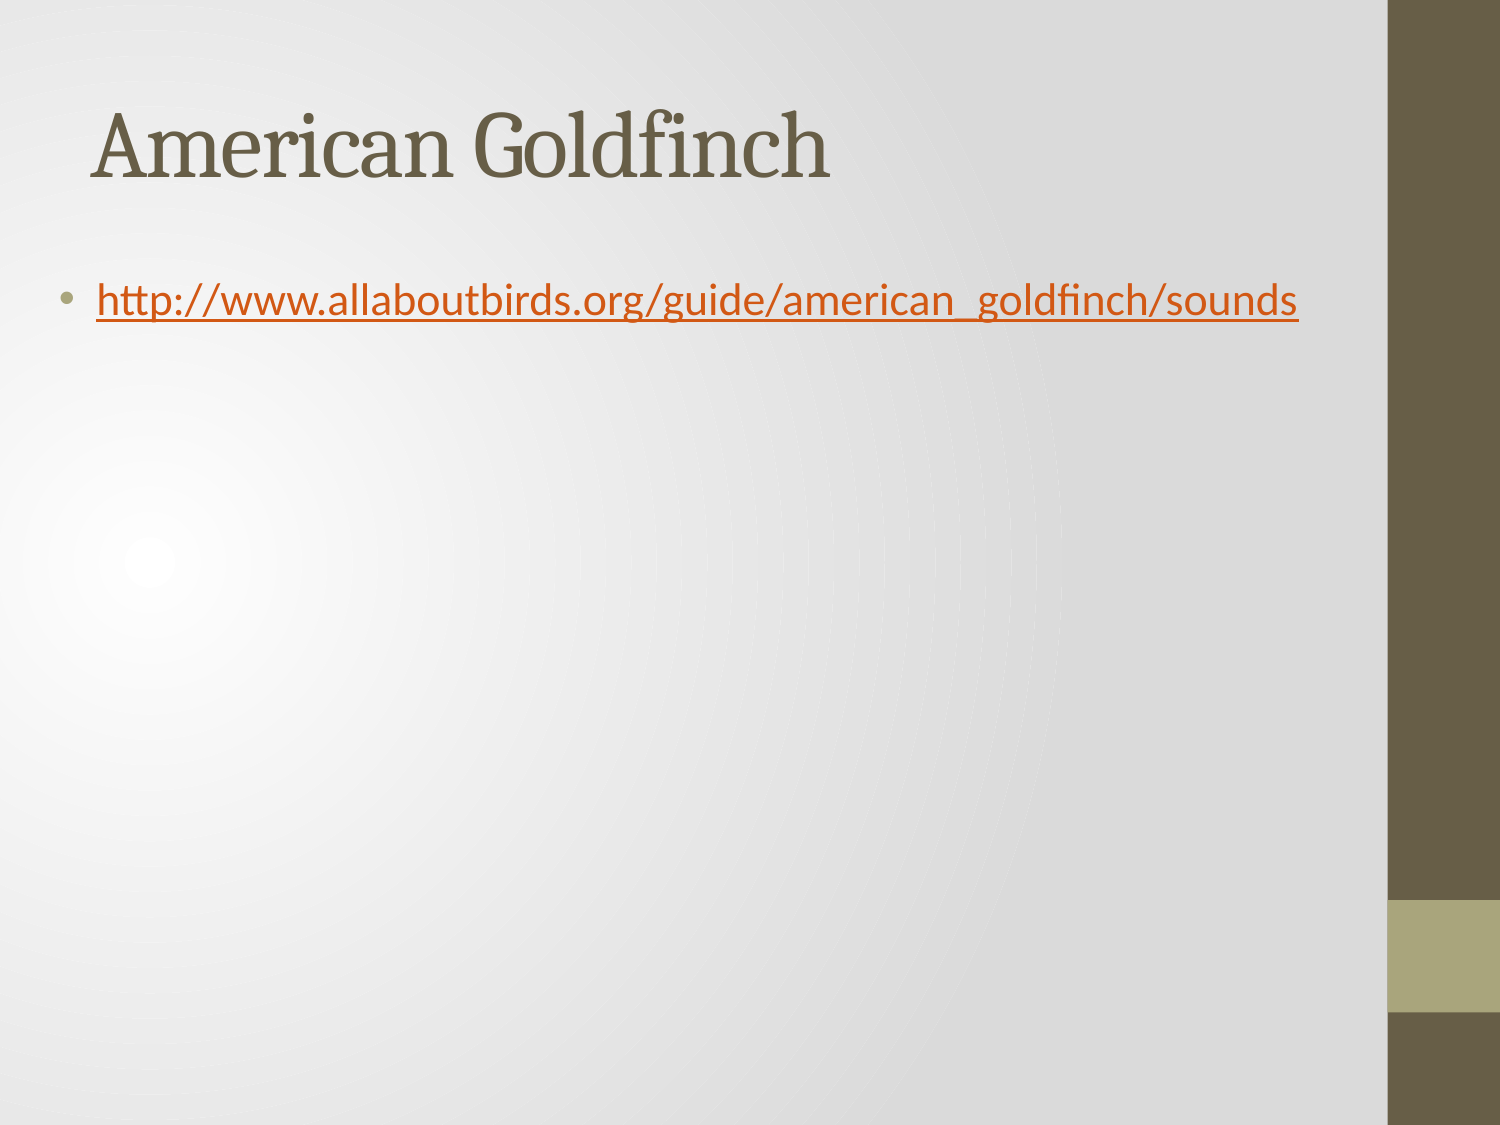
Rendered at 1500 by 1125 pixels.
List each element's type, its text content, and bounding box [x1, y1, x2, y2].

title American Goldfinch [75, 45, 1325, 233]
list http://www.allaboutbirds.org/guide/american_goldfinch/sounds [24, 262, 1325, 1050]
